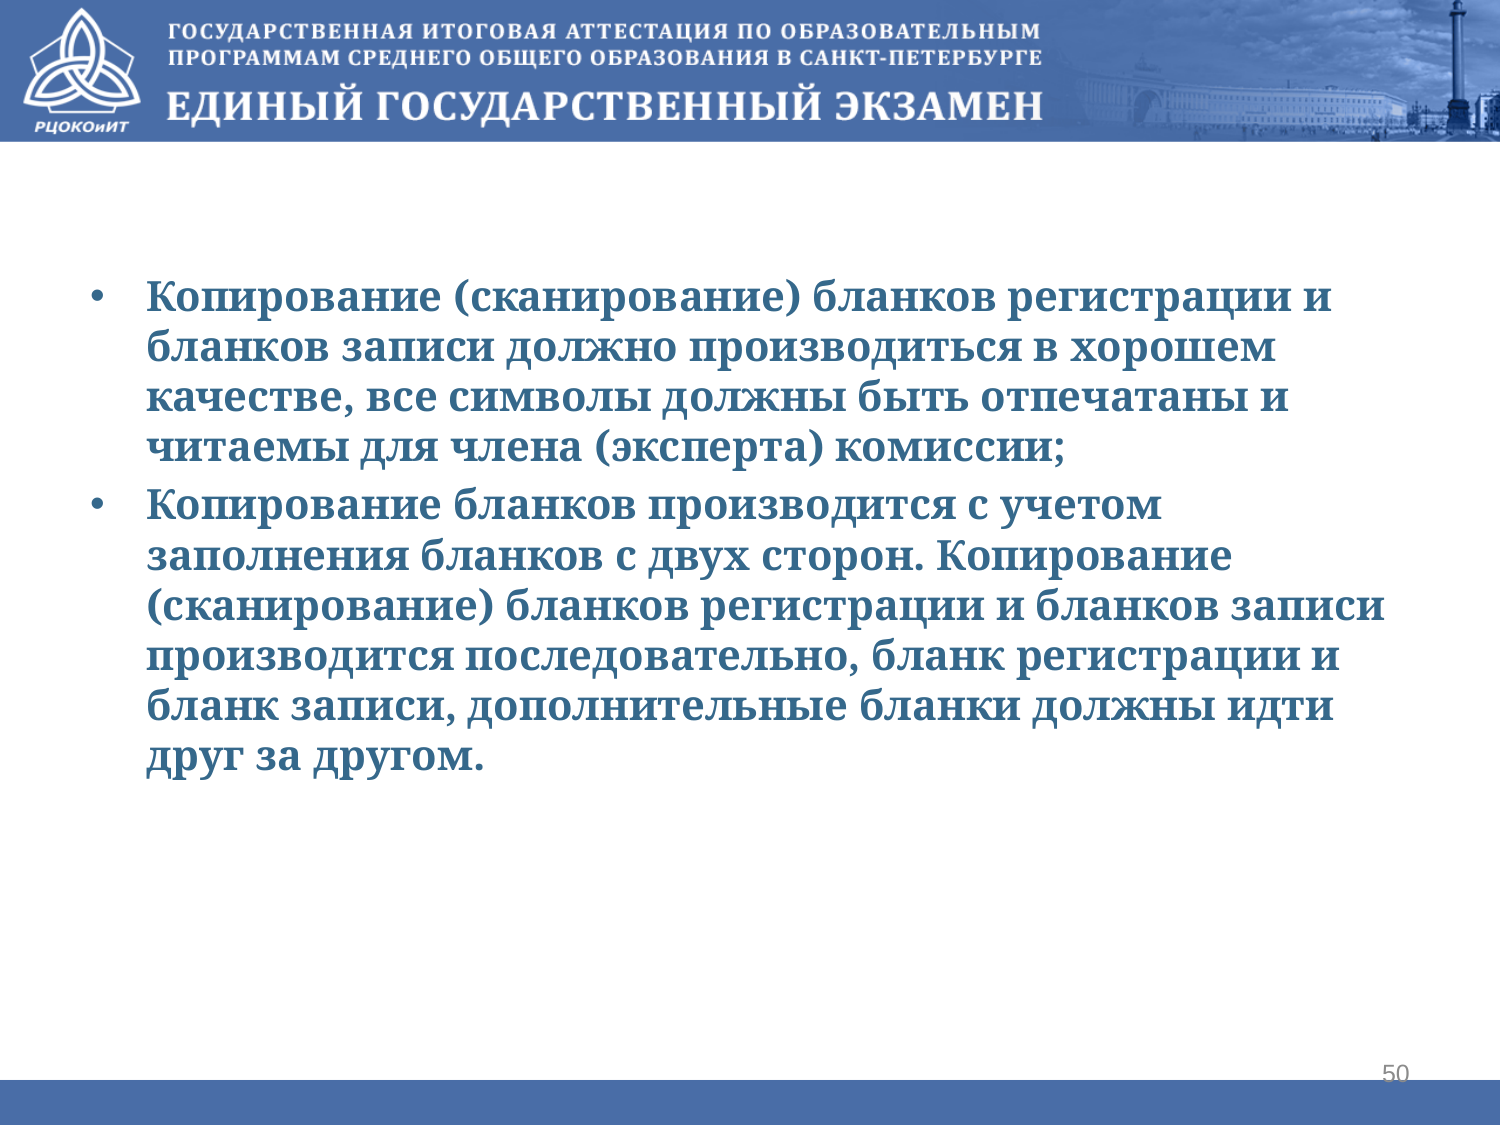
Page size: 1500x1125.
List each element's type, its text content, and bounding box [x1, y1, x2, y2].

list Копирование (сканирование) бланков регистрации и бланков записи должно производиться в хорошем качестве, все символы должны быть отпечатаны и читаемы для члена (эксперта) комиссии; Копирование бланков производится с учетом заполнения бланков с двух сторон. Копирование (сканирование) бланков регистрации и бланков записи производится последовательно, бланк регистрации и бланк записи, дополнительные бланки должны идти друг за другом. [74, 262, 1426, 1006]
picture [0, 0, 1500, 1125]
slide_number 50 [1074, 1042, 1425, 1103]
